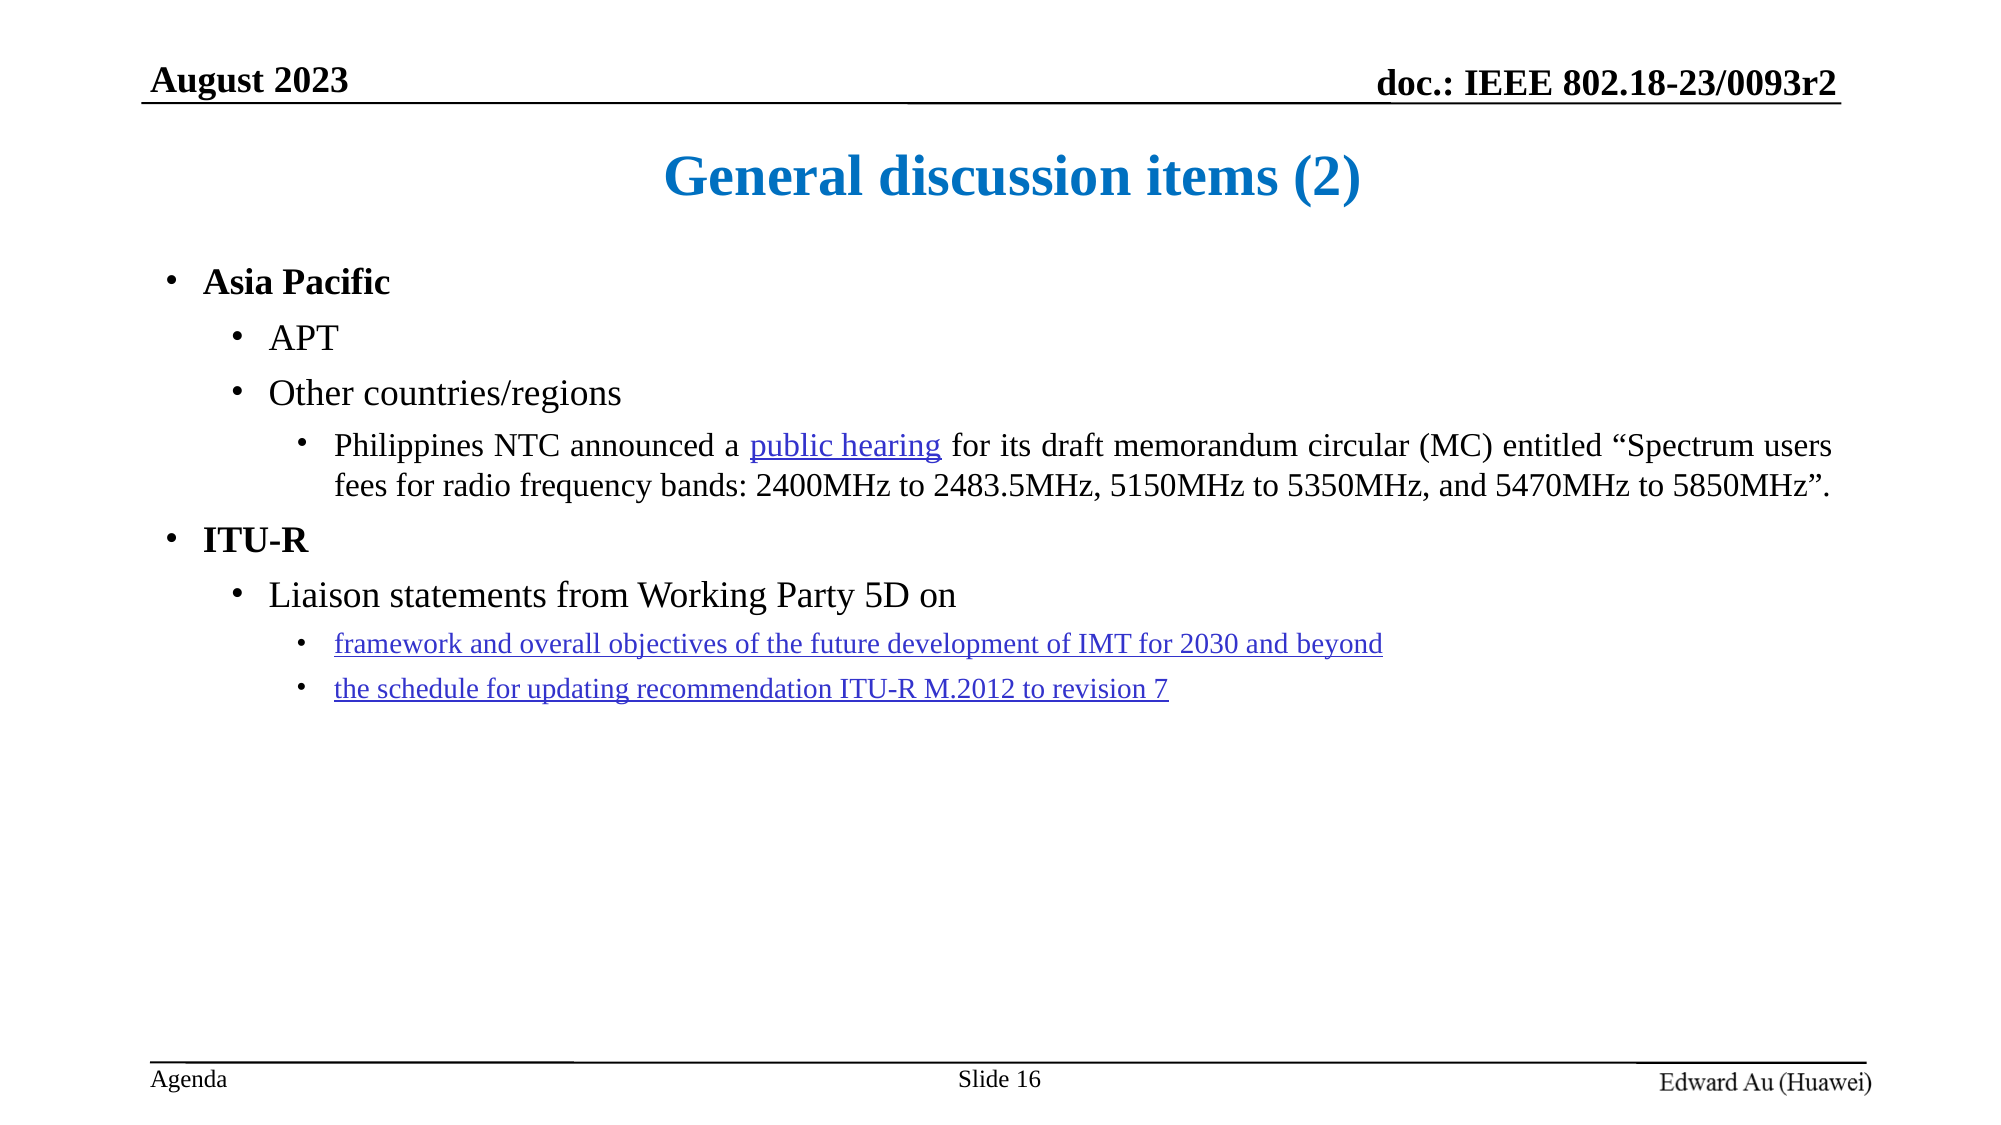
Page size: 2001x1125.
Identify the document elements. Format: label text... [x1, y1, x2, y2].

list Asia Pacific APT Other countries/regions Philippines NTC announced a public hearing for its draft memorandum circular (MC) entitled “Spectrum users fees for radio frequency bands: 2400MHz to 2483.5MHz, 5150MHz to 5350MHz, and 5470MHz to 5850MHz”. ITU-R Liaison statements from Working Party 5D on framework and overall objectives of the future development of IMT for 2030 and beyond the schedule for updating recommendation ITU-R M.2012 to revision 7 [149, 249, 1869, 1038]
picture [1174, 1058, 1887, 1113]
slide_number Slide 16 [933, 1061, 1067, 1123]
title General discussion items (2) [162, 99, 1864, 246]
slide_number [149, 54, 651, 101]
